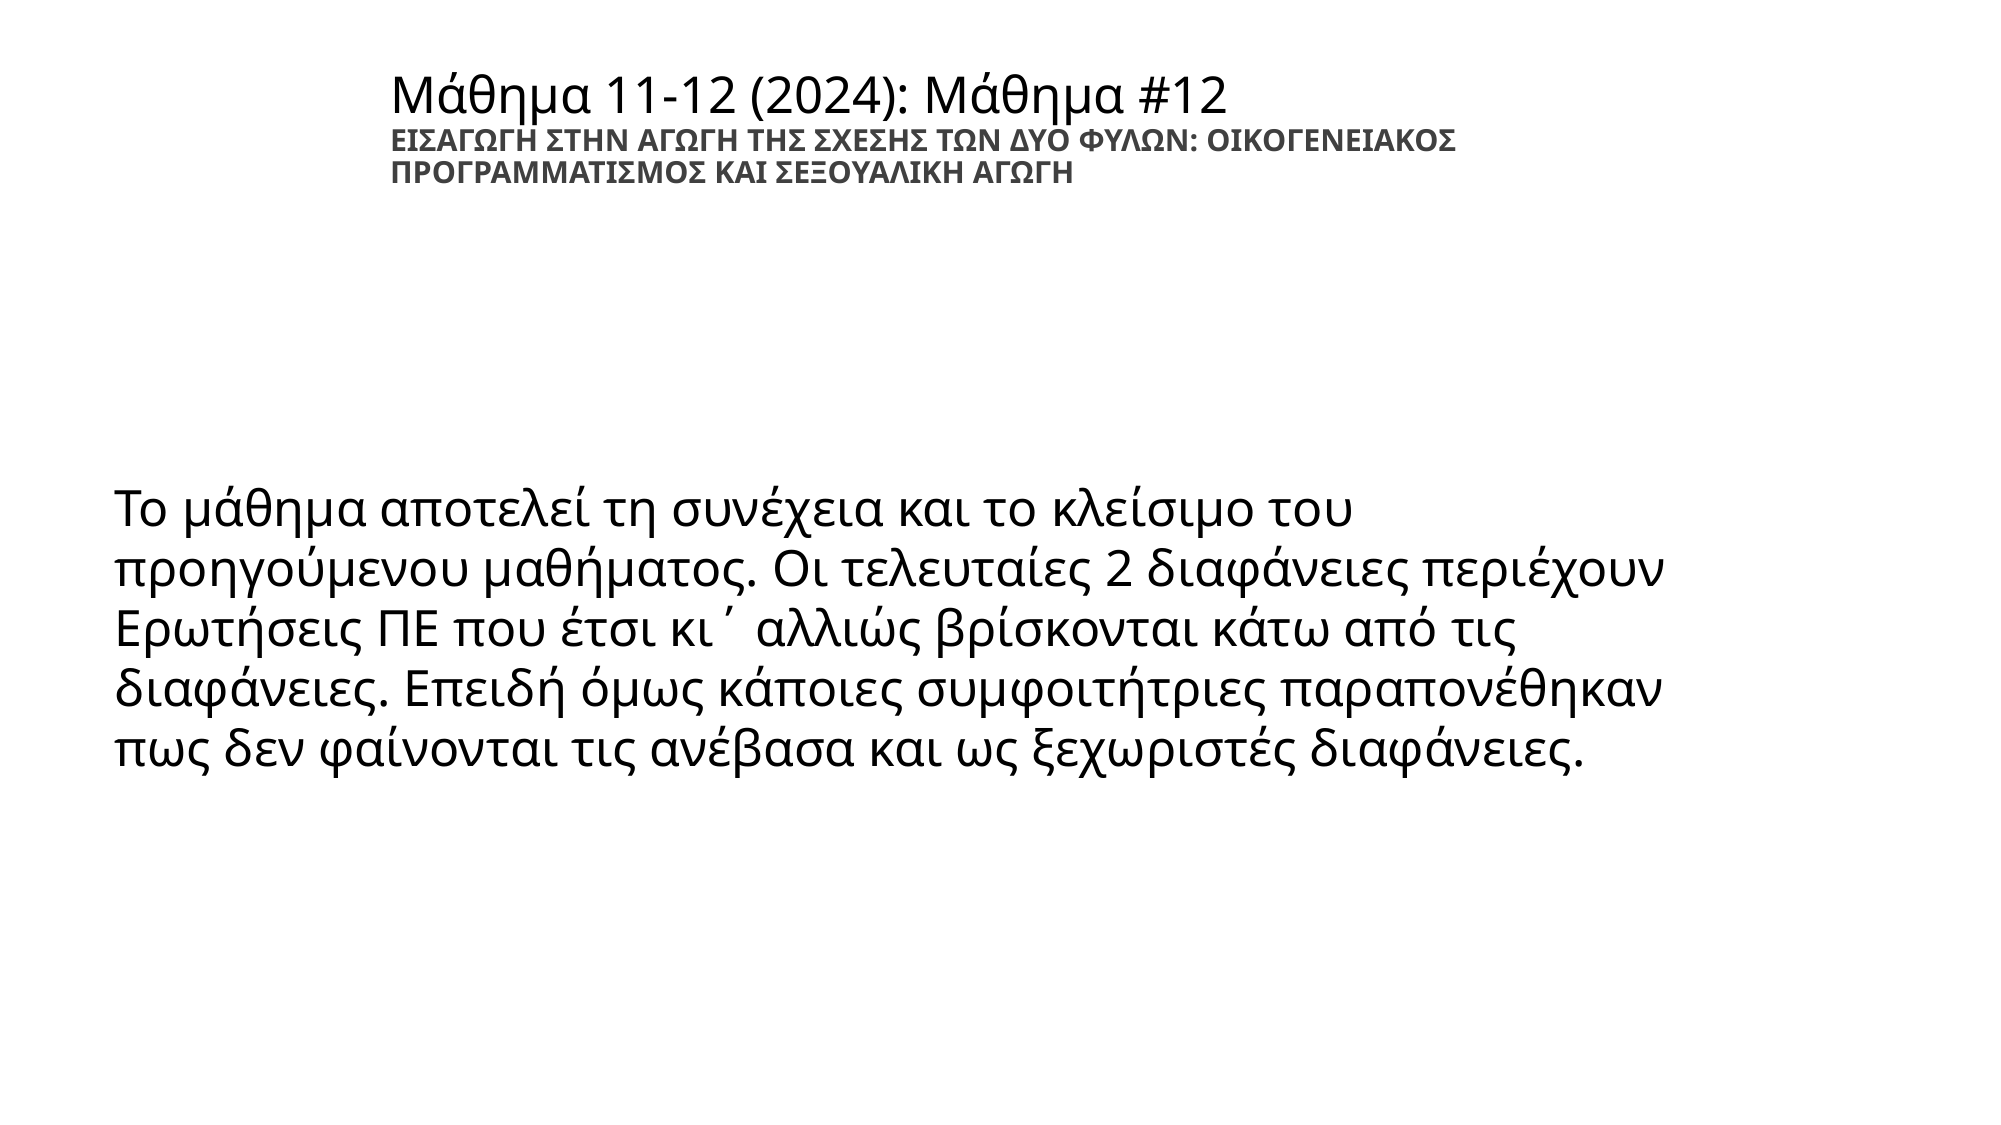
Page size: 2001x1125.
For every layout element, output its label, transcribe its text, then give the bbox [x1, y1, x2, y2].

text_box Το μάθημα αποτελεί τη συνέχεια και το κλείσιμο του προηγούμενου μαθήματος. Οι τελευταίες 2 διαφάνειες περιέχουν Ερωτήσεις ΠΕ που έτσι κι΄ αλλιώς βρίσκονται κάτω από τις διαφάνειες. Επειδή όμως κάποιες συμφοιτήτριες παραπονέθηκαν πως δεν φαίνονται τις ανέβασα και ως ξεχωριστές διαφάνειες. [99, 468, 1713, 784]
title Μάθημα 11-12 (2024): Μάθημα #12 ΕΙΣΑΓΩΓΗ ΣΤΗΝ ΑΓΩΓΗ ΤΗΣ ΣΧΕΣΗΣ ΤΩΝ ΔΥΟ ΦΥΛΩΝ: ΟΙΚΟΓΕΝΕΙΑΚΟΣ ΠΡΟΓΡΑΜΜΑΤΙΣΜΟΣ ΚΑΙ ΣΕΞΟΥΑΛΙΚΗ ΑΓΩΓΗ [375, 62, 1613, 301]
